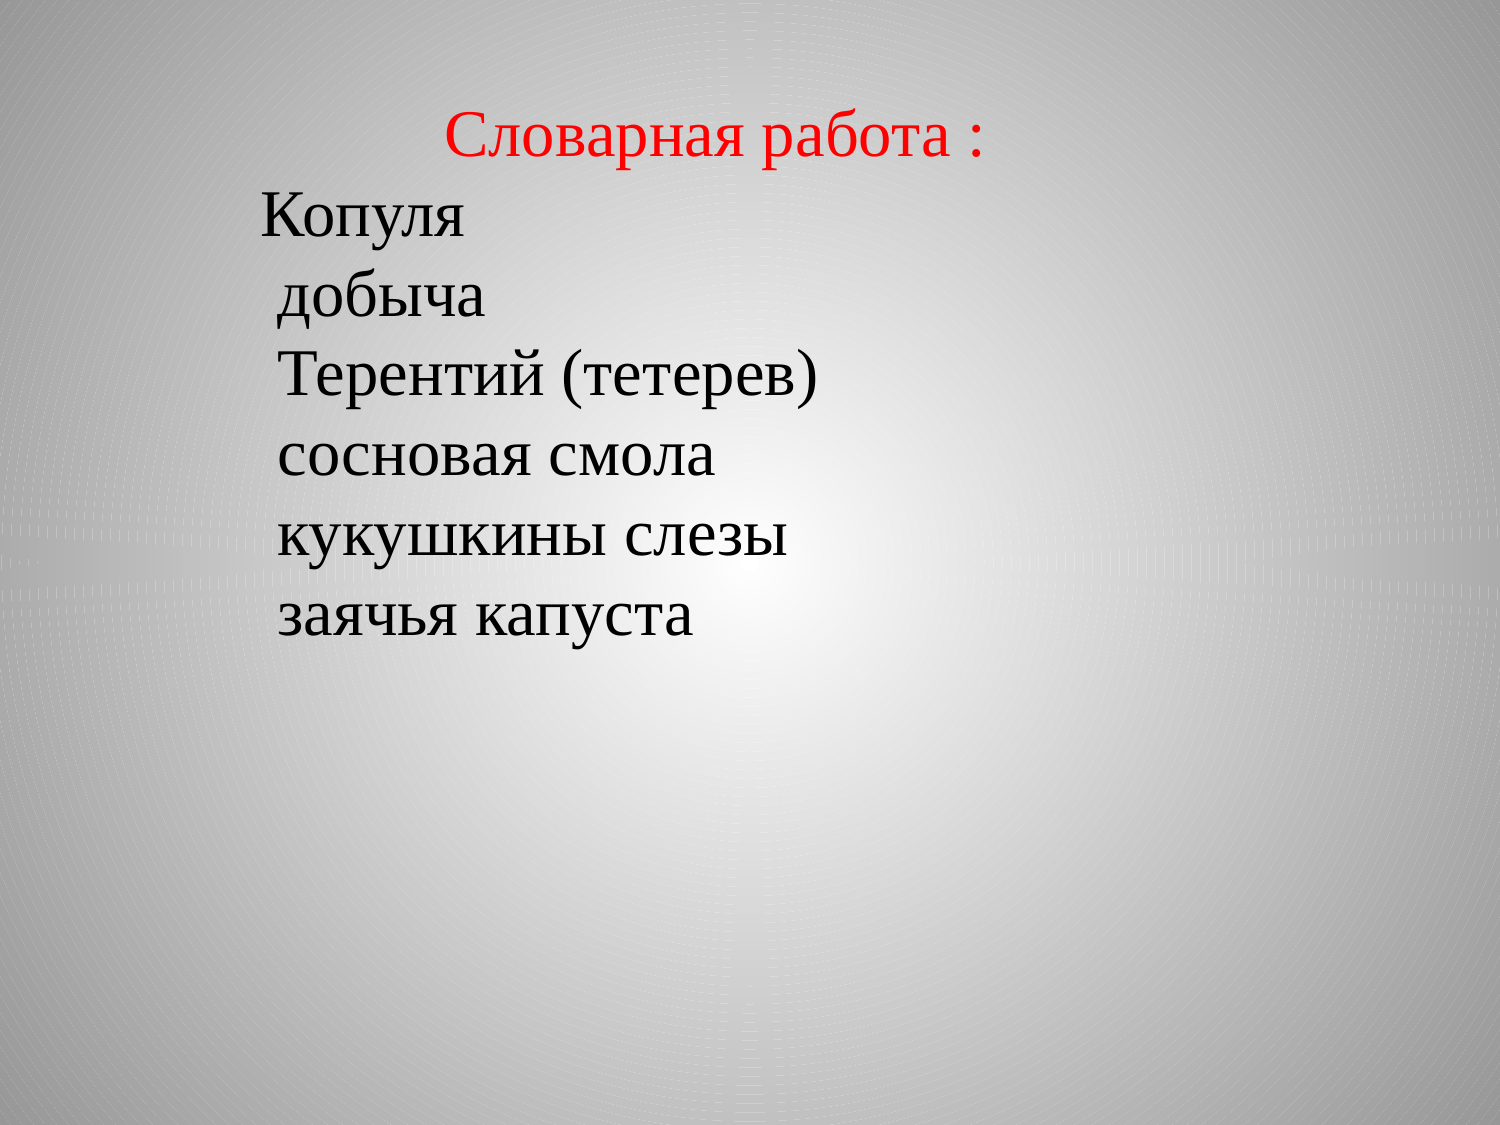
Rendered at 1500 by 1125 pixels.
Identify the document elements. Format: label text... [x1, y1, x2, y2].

text_box Словарная работа : Копуля добыча Терентий (тетерев) сосновая смола кукушкины слезы заячья капуста [246, 81, 1219, 657]
